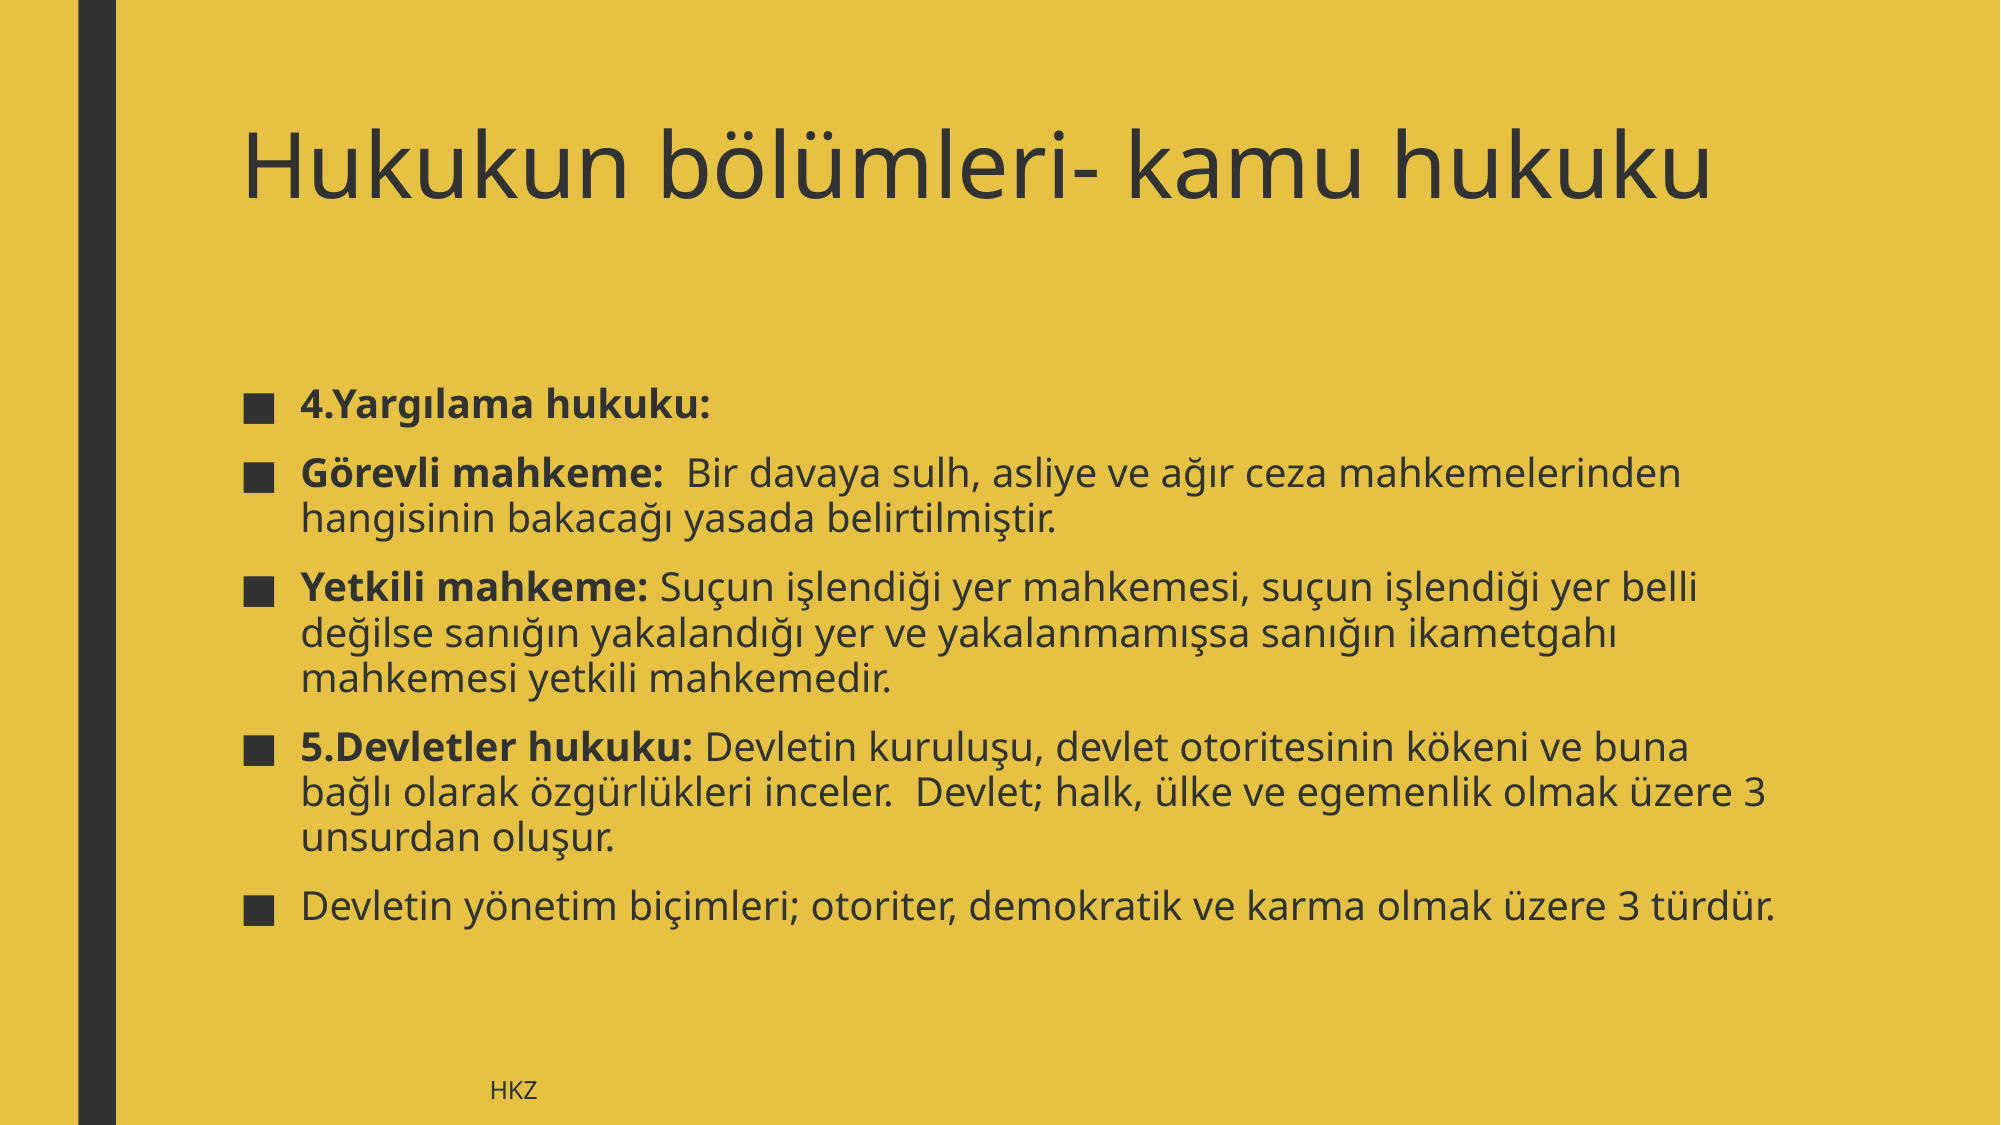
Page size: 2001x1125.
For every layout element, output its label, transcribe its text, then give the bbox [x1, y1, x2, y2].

list 4.Yargılama hukuku: Görevli mahkeme: Bir davaya sulh, asliye ve ağır ceza mahkemelerinden hangisinin bakacağı yasada belirtilmiştir. Yetkili mahkeme: Suçun işlendiği yer mahkemesi, suçun işlendiği yer belli değilse sanığın yakalandığı yer ve yakalanmamışsa sanığın ikametgahı mahkemesi yetkili mahkemedir. 5.Devletler hukuku: Devletin kuruluşu, devlet otoritesinin kökeni ve buna bağlı olarak özgürlükleri inceler. Devlet; halk, ülke ve egemenlik olmak üzere 3 unsurdan oluşur. Devletin yönetim biçimleri; otoriter, demokratik ve karma olmak üzere 3 türdür. [225, 375, 1800, 963]
title Hukukun bölümleri- kamu hukuku [225, 112, 1800, 357]
footer HKZ [474, 1058, 1505, 1125]
